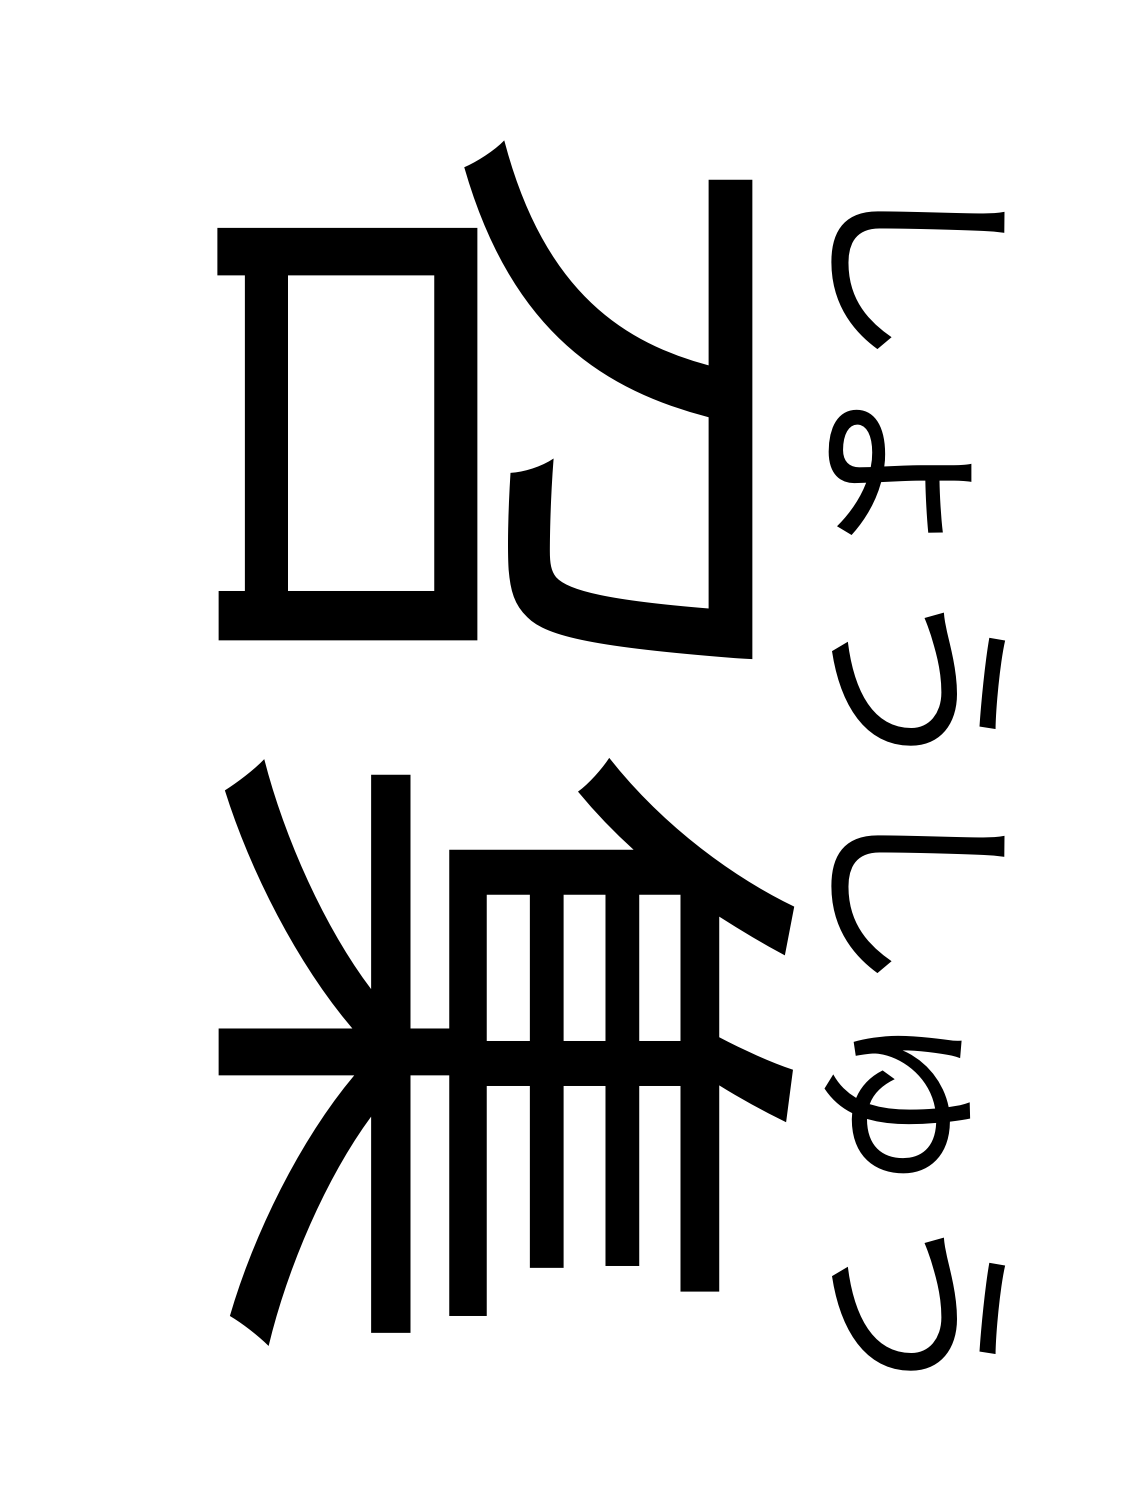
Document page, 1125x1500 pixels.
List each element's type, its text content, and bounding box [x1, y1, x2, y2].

text_box しょうしゅう [775, 147, 1058, 1459]
text_box 召集 [135, 116, 894, 1384]
